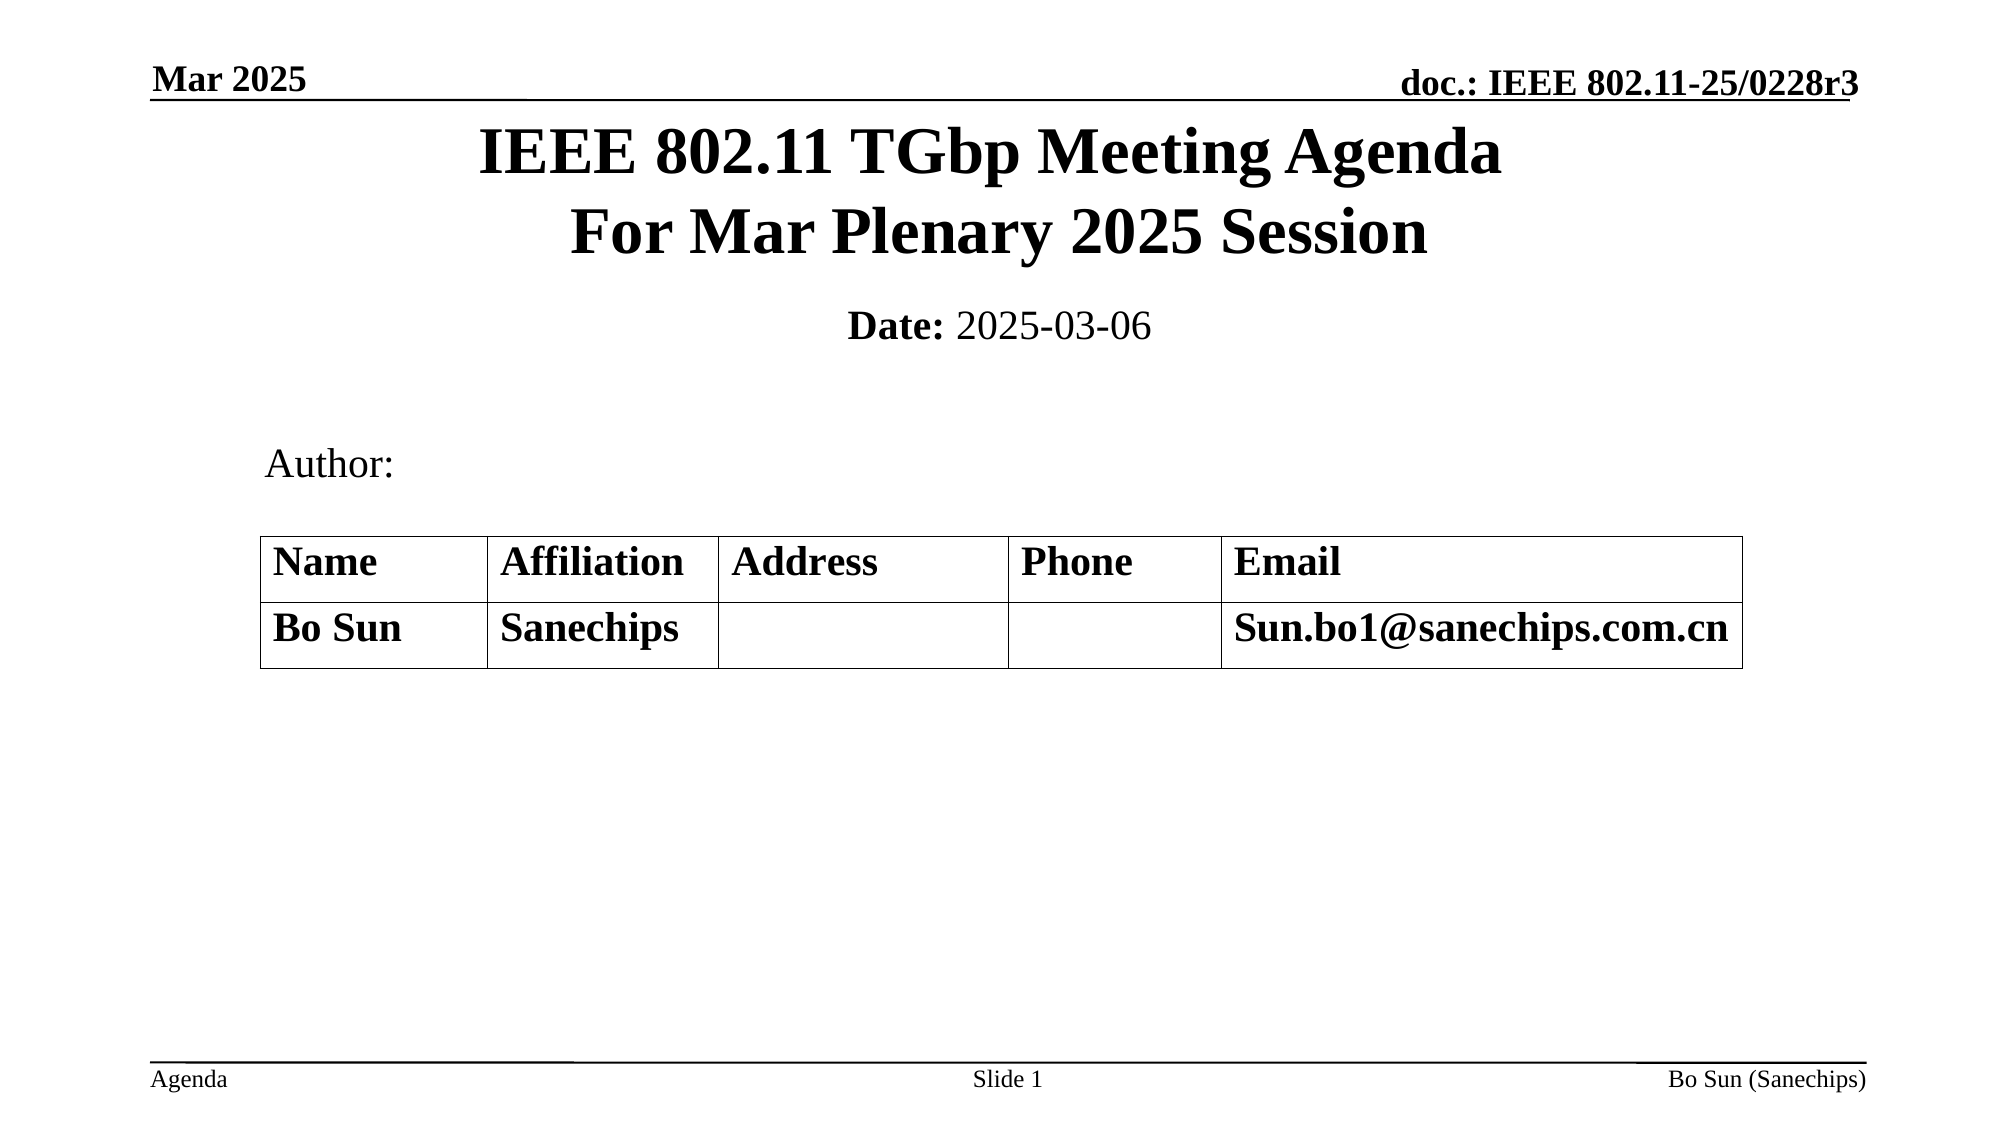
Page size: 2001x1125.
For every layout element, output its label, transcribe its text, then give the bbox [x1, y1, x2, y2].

footer Bo Sun (Sanechips) [1169, 1061, 1867, 1093]
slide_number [152, 54, 563, 100]
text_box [242, 535, 1774, 723]
text_box Author: [238, 428, 477, 491]
text_box IEEE 802.11 TGbp Meeting Agenda For Mar Plenary 2025 Session [295, 99, 1705, 275]
slide_number Slide 1 [949, 1061, 1067, 1123]
text_box Date: 2025-03-06 [362, 290, 1638, 353]
